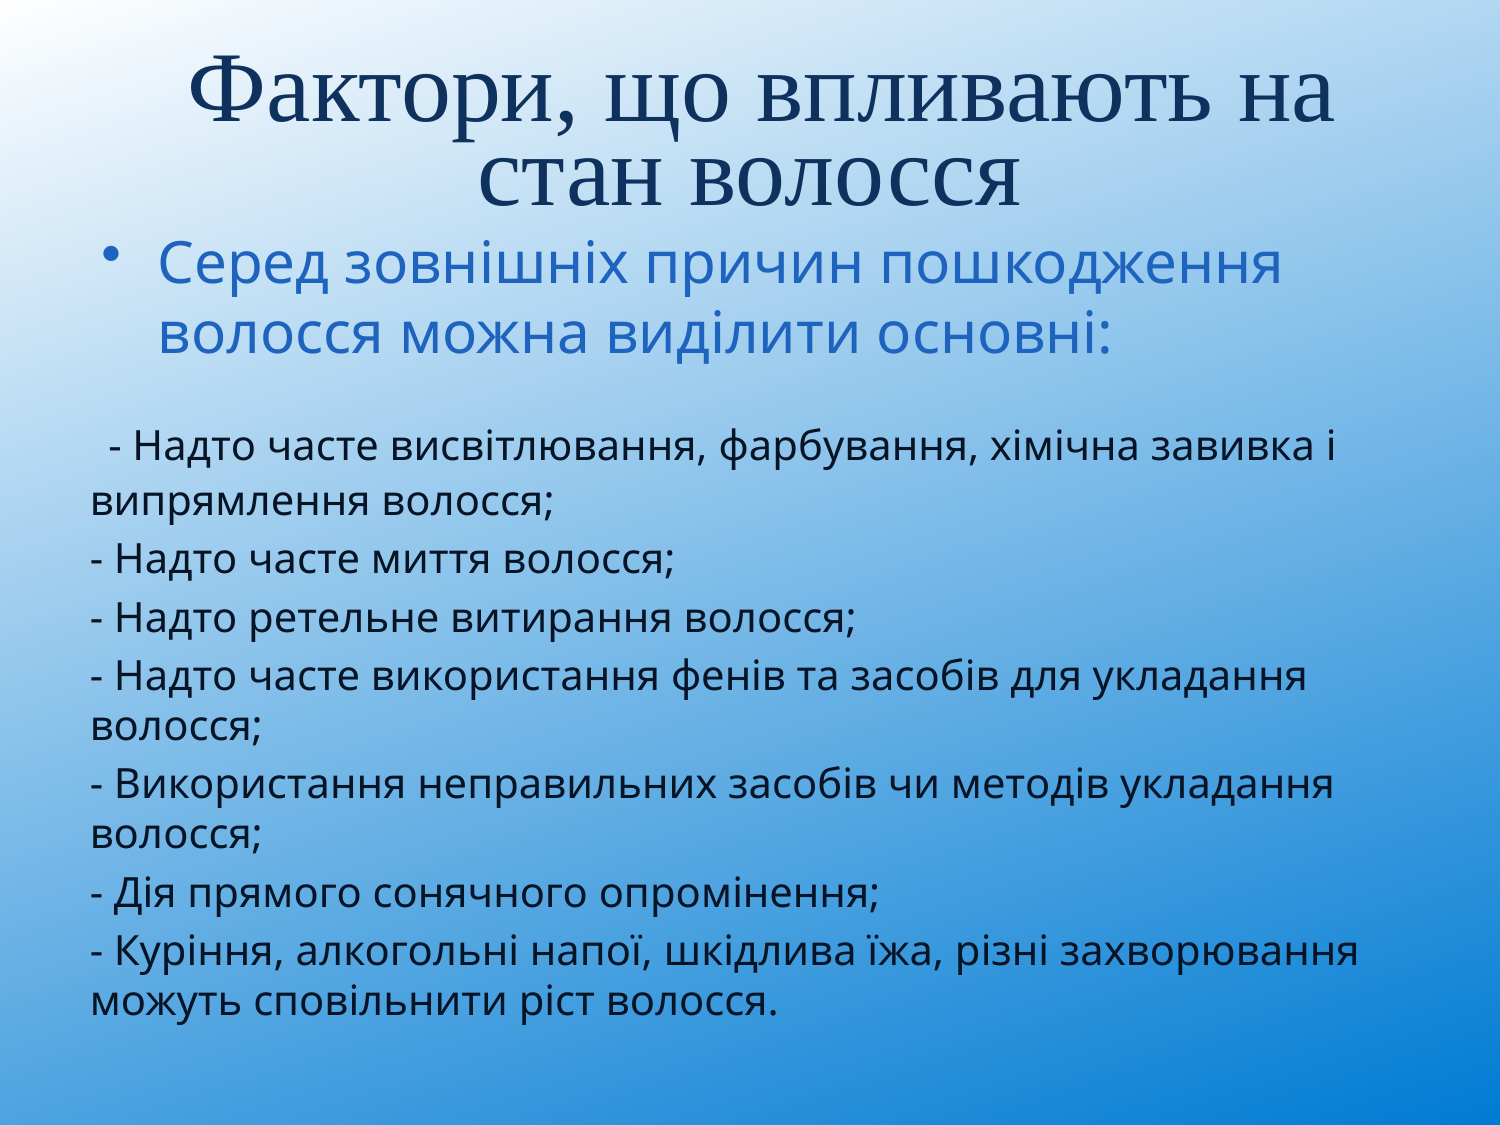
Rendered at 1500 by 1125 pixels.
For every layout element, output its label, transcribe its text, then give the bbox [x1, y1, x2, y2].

title Фактори, що впливають на стан волосся [74, 44, 1426, 233]
list Серед зовнішніх причин пошкодження волосся можна виділити основні: [86, 218, 1449, 376]
list - Надто часте висвітлювання, фарбування, хімічна завивка і випрямлення волосся; - Надто часте миття волосся; - Надто ретельне витирання волосся; - Надто часте використання фенів та засобів для укладання волосся; - Використання неправильних засобів чи методів укладання волосся; - Дія прямого сонячного опромінення; - Куріння, алкогольні напої, шкідлива їжа, різні захворювання можуть сповільнити ріст волосся. [74, 386, 1426, 1050]
